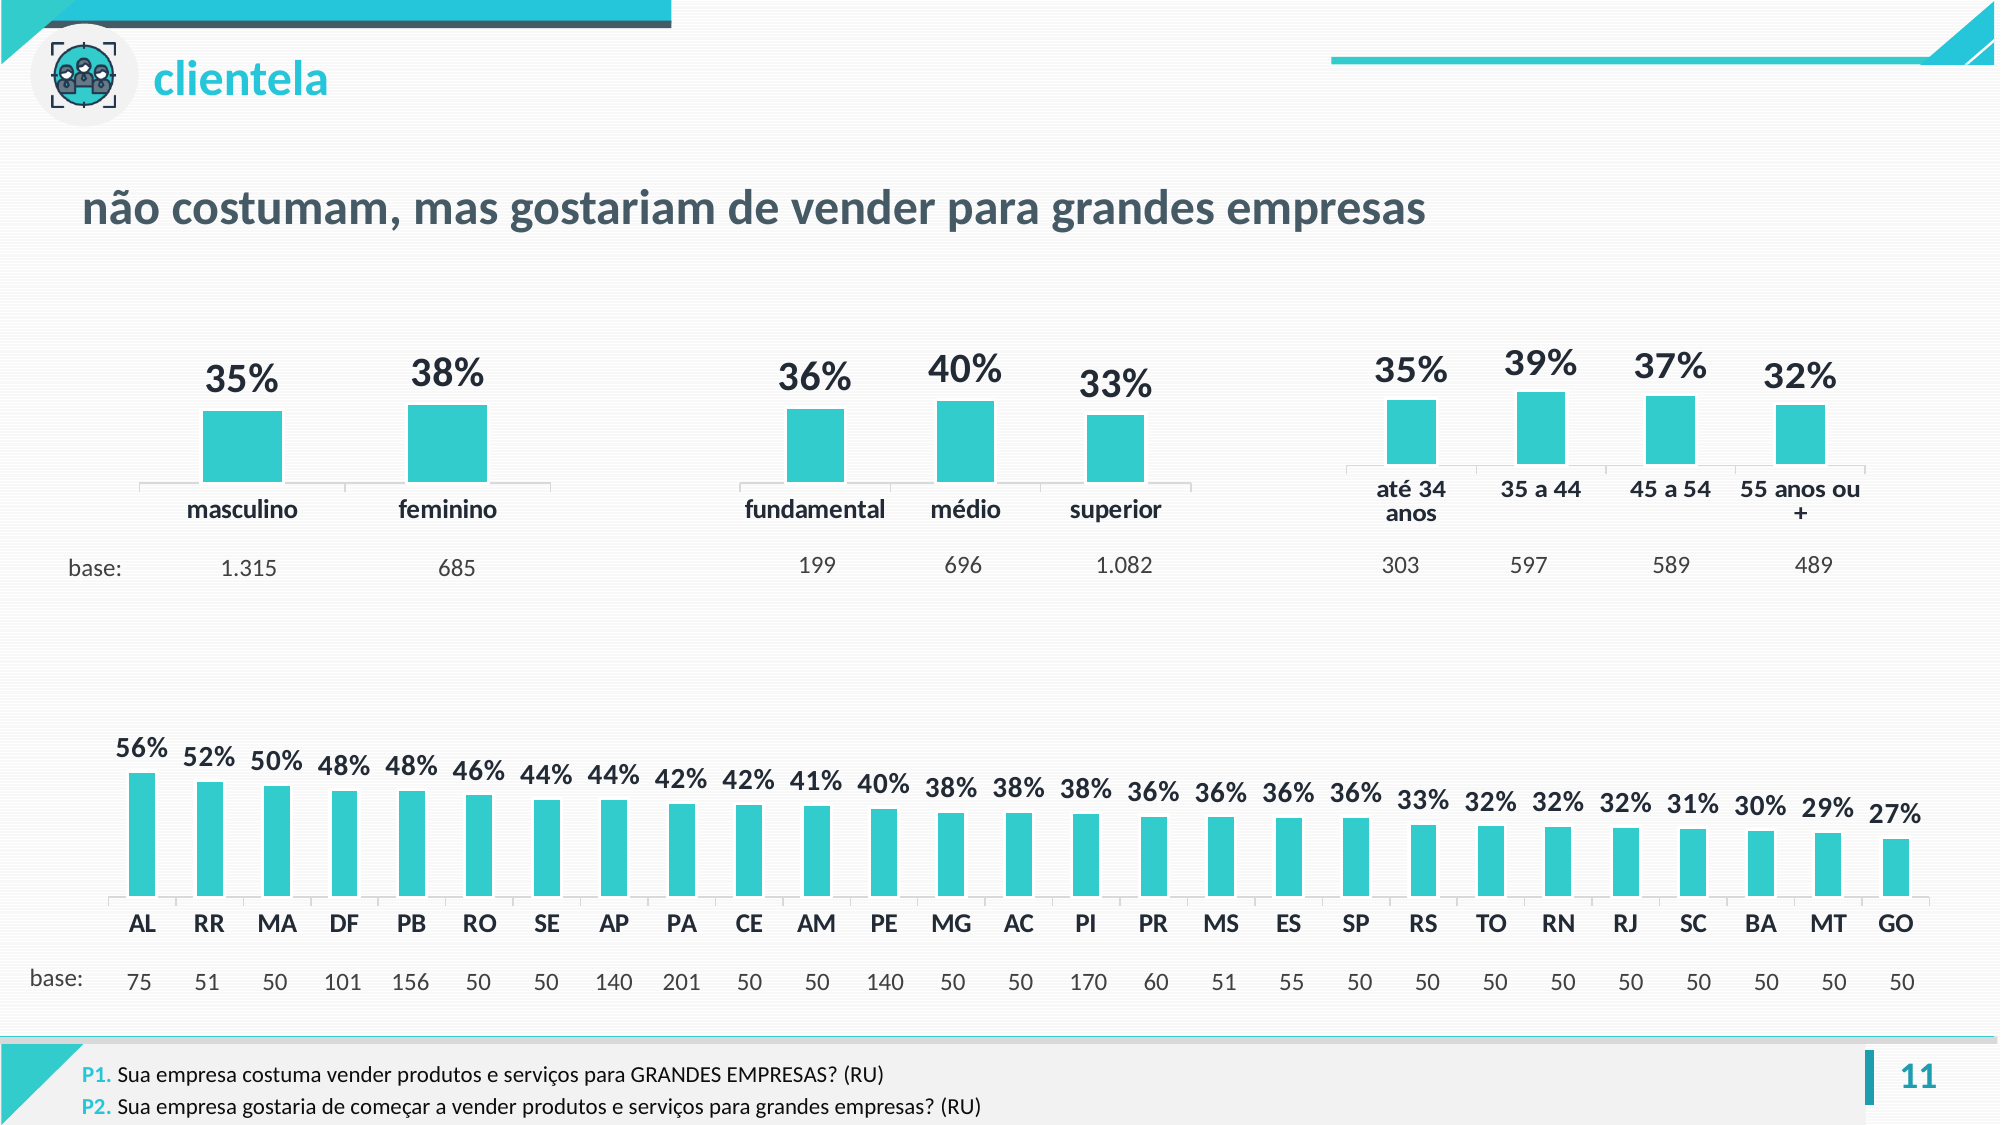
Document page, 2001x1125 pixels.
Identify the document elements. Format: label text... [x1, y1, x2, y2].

picture [51, 42, 116, 108]
table_header 140 [851, 947, 919, 1007]
table_header 50 [1800, 947, 1868, 1007]
table_header 685 [423, 537, 519, 597]
table_header 140 [580, 947, 648, 1007]
table_header 50 [919, 947, 987, 1007]
table_header 51 [173, 947, 241, 1007]
table_header 50 [1597, 947, 1665, 1007]
text_box P2. Sua empresa gostaria de começar a vender produtos e serviços para grandes empresas? (RU) [67, 1083, 1138, 1125]
table_header 50 [1529, 947, 1597, 1007]
table_header 303 [1315, 535, 1458, 595]
table_header 1.082 [1044, 535, 1205, 595]
table_header 589 [1600, 535, 1743, 595]
table_header base: [15, 947, 106, 1007]
table_header 597 [1458, 535, 1600, 595]
table_header 50 [1326, 947, 1394, 1007]
table_header 489 [1743, 535, 1885, 595]
table_header 51 [1190, 947, 1258, 1007]
table_header 50 [1665, 947, 1733, 1007]
table_header 50 [512, 947, 580, 1007]
chart [37, 671, 2000, 945]
table_header 50 [445, 947, 512, 1007]
table_header 50 [1733, 947, 1800, 1007]
chart [1326, 272, 1886, 528]
table_header 50 [1394, 947, 1461, 1007]
table_header 696 [883, 535, 1044, 595]
table_header base: [53, 537, 177, 597]
chart [722, 272, 1209, 528]
table_header 201 [648, 947, 716, 1007]
table_header 50 [987, 947, 1055, 1007]
table_header 50 [716, 947, 783, 1007]
table_header 50 [783, 947, 851, 1007]
table_header 199 [723, 535, 883, 595]
text_box [29, 22, 140, 128]
table_header 75 [106, 947, 173, 1007]
table_header 1.315 [177, 537, 423, 597]
table_header 60 [1122, 947, 1190, 1007]
table_header 50 [1868, 947, 1936, 1007]
chart [123, 272, 567, 528]
table_header 55 [1258, 947, 1326, 1007]
table_header 156 [377, 947, 445, 1007]
table_header 50 [241, 947, 309, 1007]
table_header 170 [1055, 947, 1122, 1007]
text_box não costumam, mas gostariam de vender para grandes empresas [67, 166, 1902, 242]
table_header 101 [309, 947, 377, 1007]
table_header 50 [1461, 947, 1529, 1007]
text_box P1. Sua empresa costuma vender produtos e serviços para GRANDES EMPRESAS? (RU) [67, 1051, 943, 1083]
text_box clientela [138, 37, 1014, 113]
